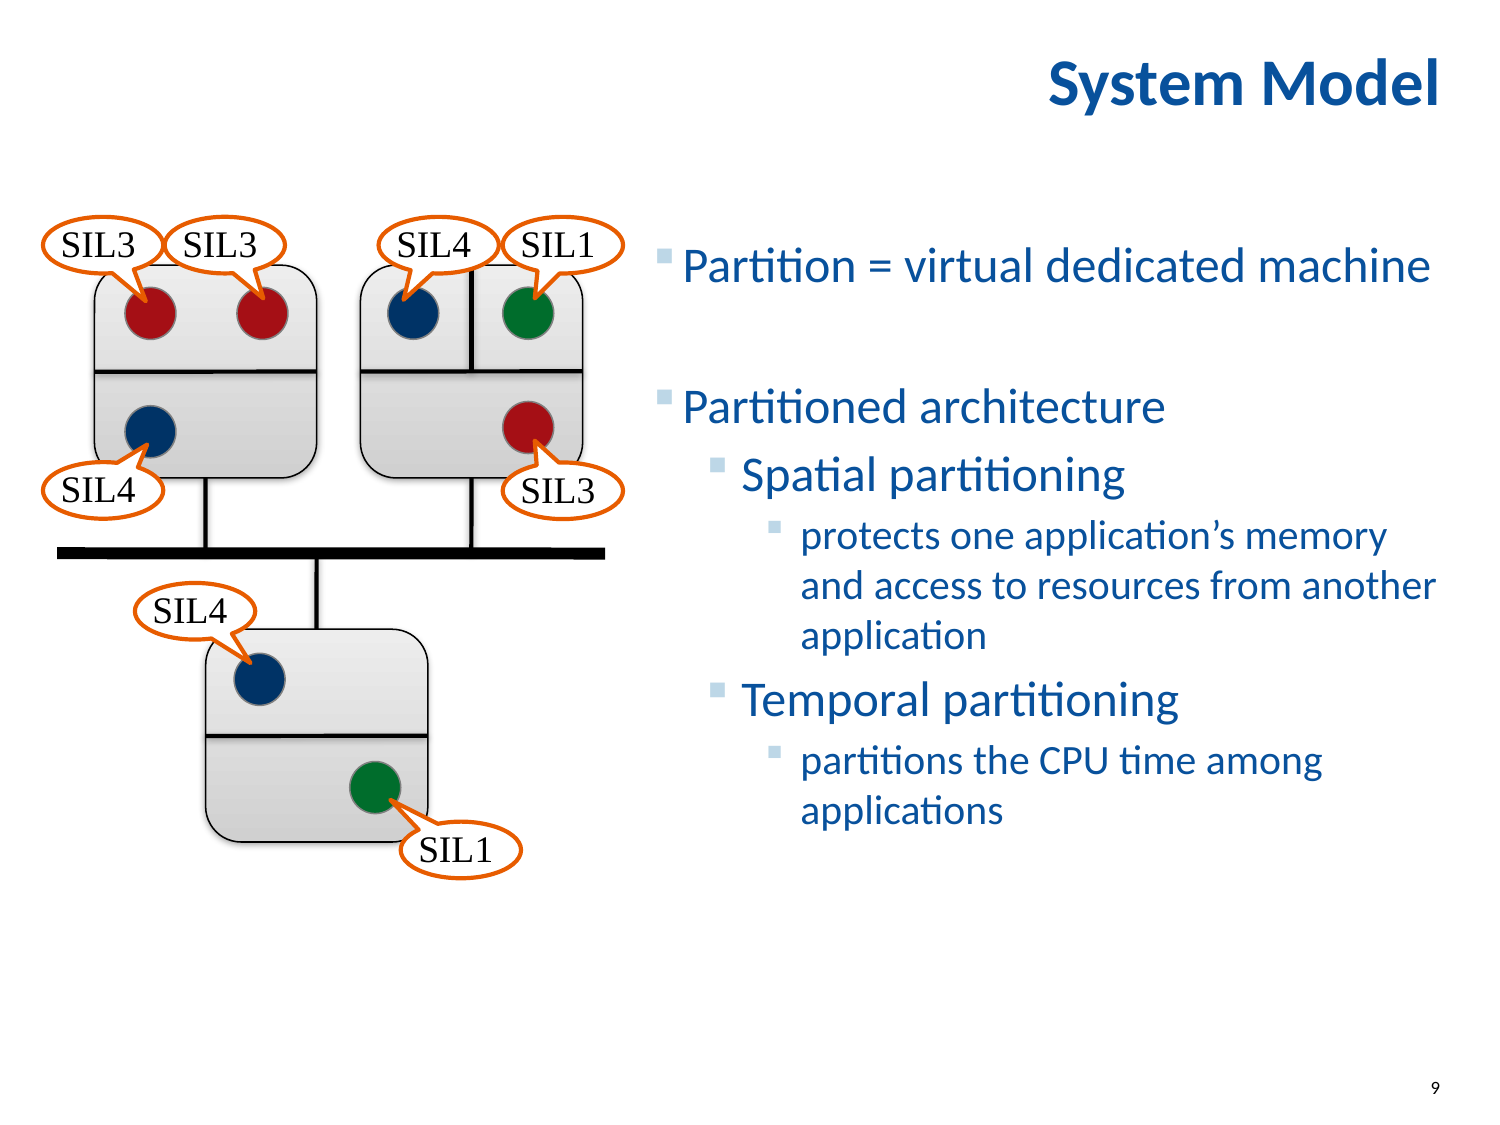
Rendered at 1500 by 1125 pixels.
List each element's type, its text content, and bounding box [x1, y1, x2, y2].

text_box [502, 287, 554, 340]
list Partition = virtual dedicated machine Partitioned architecture Spatial partitioning protects one application’s memory and access to resources from another application Temporal partitioning partitions the CPU time among applications [652, 232, 1442, 1029]
text_box [478, 264, 584, 369]
text_box SIL1 [501, 214, 626, 301]
text_box [387, 288, 439, 340]
text_box SIL4 [40, 442, 166, 521]
text_box [204, 744, 429, 843]
text_box SIL3 [500, 438, 626, 522]
text_box [349, 761, 401, 814]
text_box SIL3 [162, 214, 288, 301]
text_box [93, 380, 318, 479]
text_box SIL1 [388, 797, 524, 881]
text_box SIL3 [40, 214, 164, 303]
text_box [124, 287, 176, 340]
text_box [359, 380, 584, 479]
text_box [502, 401, 554, 454]
title System Model [58, 0, 1442, 119]
text_box SIL4 [376, 214, 501, 302]
text_box [204, 628, 429, 733]
text_box [124, 405, 176, 458]
text_box [359, 265, 464, 369]
text_box [234, 653, 286, 706]
text_box [236, 287, 288, 340]
text_box SIL4 [132, 580, 258, 665]
text_box [93, 264, 318, 369]
